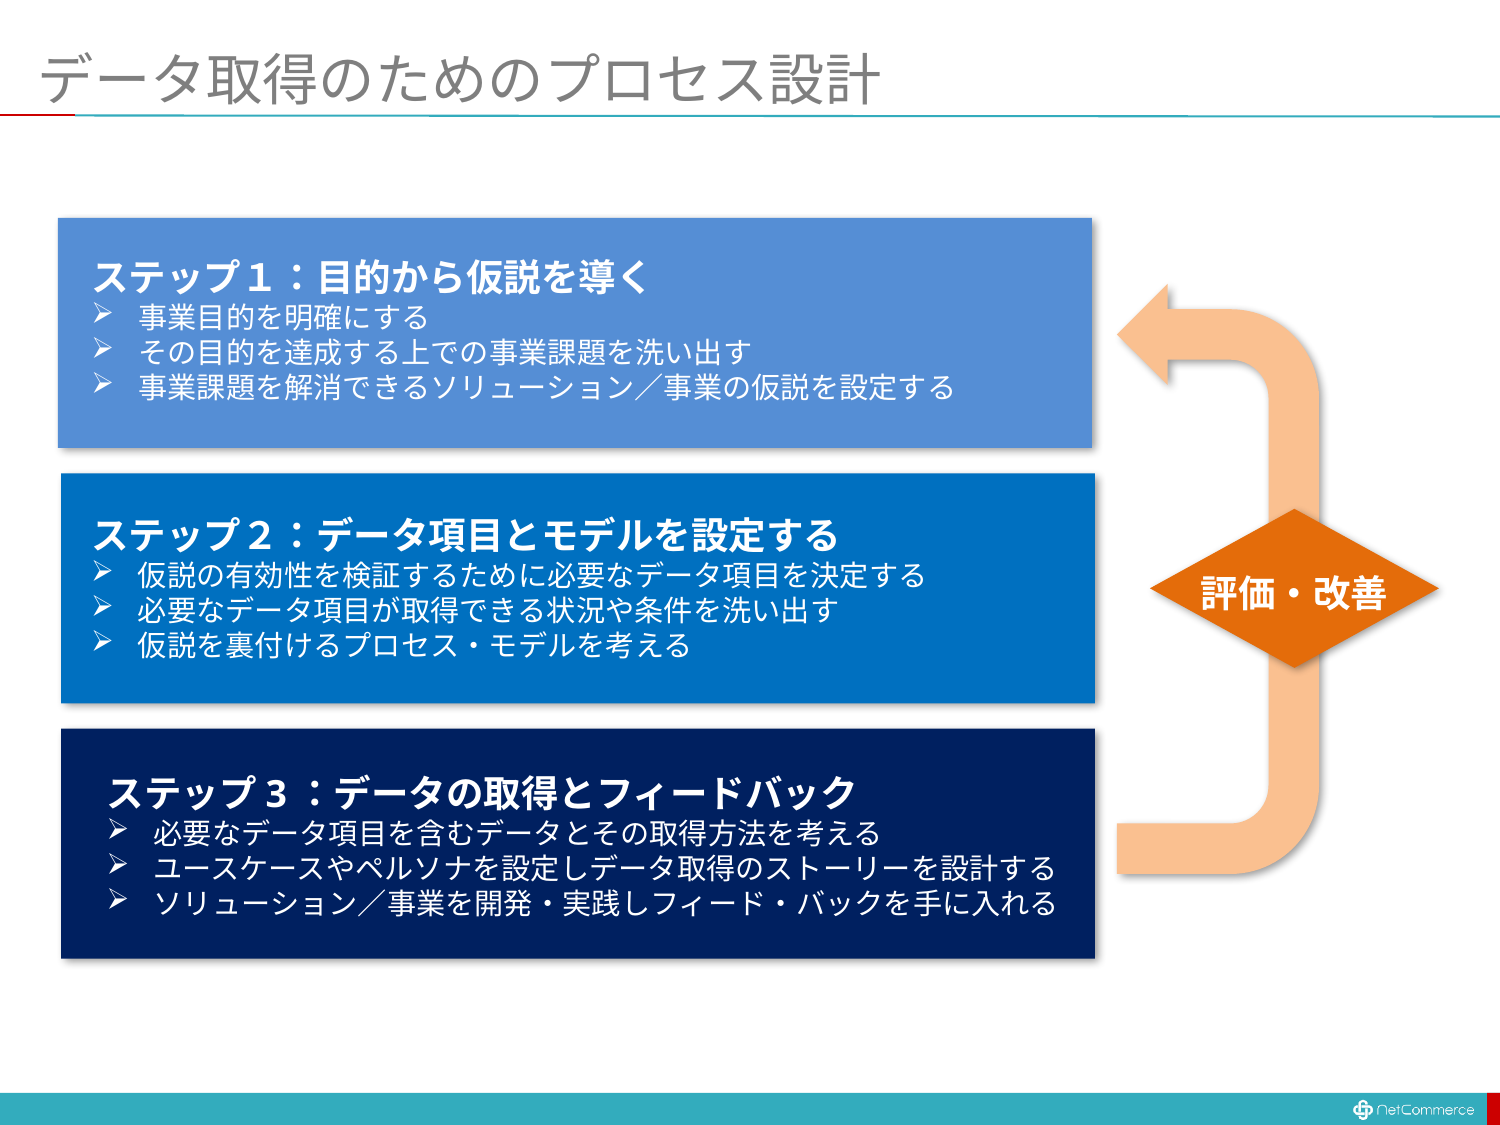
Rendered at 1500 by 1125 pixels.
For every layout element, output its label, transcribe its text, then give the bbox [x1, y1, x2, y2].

picture [1352, 1098, 1474, 1120]
text_box [1147, 566, 1185, 611]
text_box ステップ3：データの取得とフィードバック 必要なデータ項目を含むデータとその取得方法を考える ユースケースやペルソナを設定しデータ取得のストーリーを設計する ソリューション／事業を開発・実践しフィード・バックを手に入れる [91, 762, 1075, 928]
text_box ステップ２：データ項目とモデルを設定する 仮説の有効性を検証するために必要なデータ項目を決定する 必要なデータ項目が取得できる状況や条件を洗い出す 仮説を裏付けるプロセス・モデルを考える [76, 504, 943, 670]
text_box [1114, 663, 1322, 877]
title データ取得のためのプロセス設計 [37, 43, 1463, 112]
text_box [56, 216, 1094, 450]
text_box ステップ１：目的から仮説を導く 事業目的を明確にする その目的を達成する上での事業課題を洗い出す 事業課題を解消できるソリューション／事業の仮説を設定する [76, 246, 972, 412]
text_box [59, 727, 1097, 961]
text_box 評価・改善 [1185, 562, 1404, 623]
text_box [1193, 506, 1396, 562]
text_box [1404, 566, 1442, 610]
text_box [1208, 623, 1381, 670]
text_box [1114, 282, 1322, 521]
text_box [59, 471, 1097, 705]
